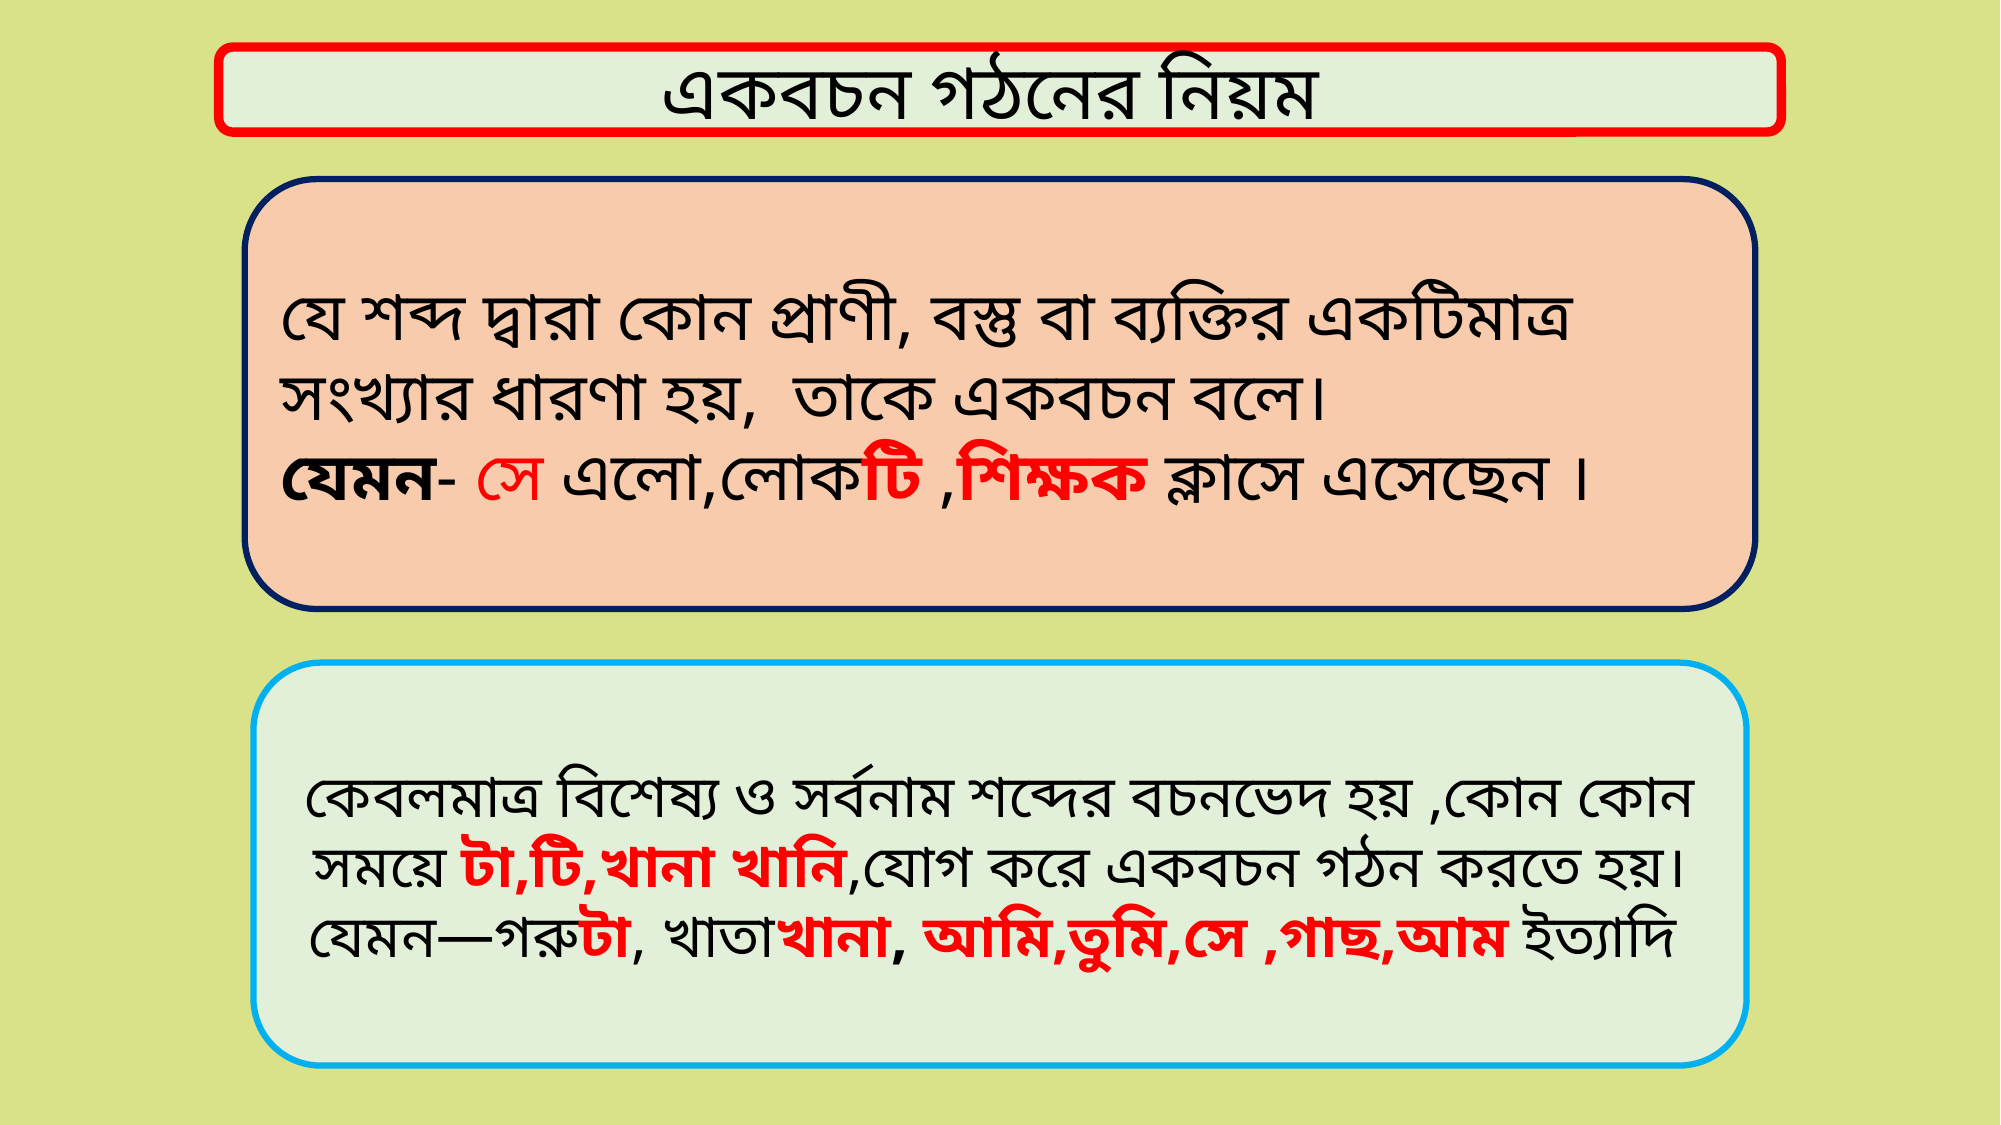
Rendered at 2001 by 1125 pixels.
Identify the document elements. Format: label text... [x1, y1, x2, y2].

text_box একবচন গঠনের নিয়ম [217, 45, 1783, 134]
text_box কেবলমাত্র বিশেষ্য ও সর্বনাম শব্দের বচনভেদ হয় ,কোন কোন সময়ে টা,টি,খানা খানি,যোগ করে একবচন গঠন করতে হয়। যেমন—গরুটা, খাতাখানা, আমি,তুমি,সে ,গাছ,আম ইত্যাদি [252, 661, 1748, 1067]
text_box যে শব্দ দ্বারা কোন প্রাণী, বস্তু বা ব্যক্তির একটিমাত্র সংখ্যার ধারণা হয়, তাকে একবচন বলে। যেমন- সে এলো,লোকটি ,শিক্ষক ক্লাসে এসেছেন । [243, 178, 1757, 611]
